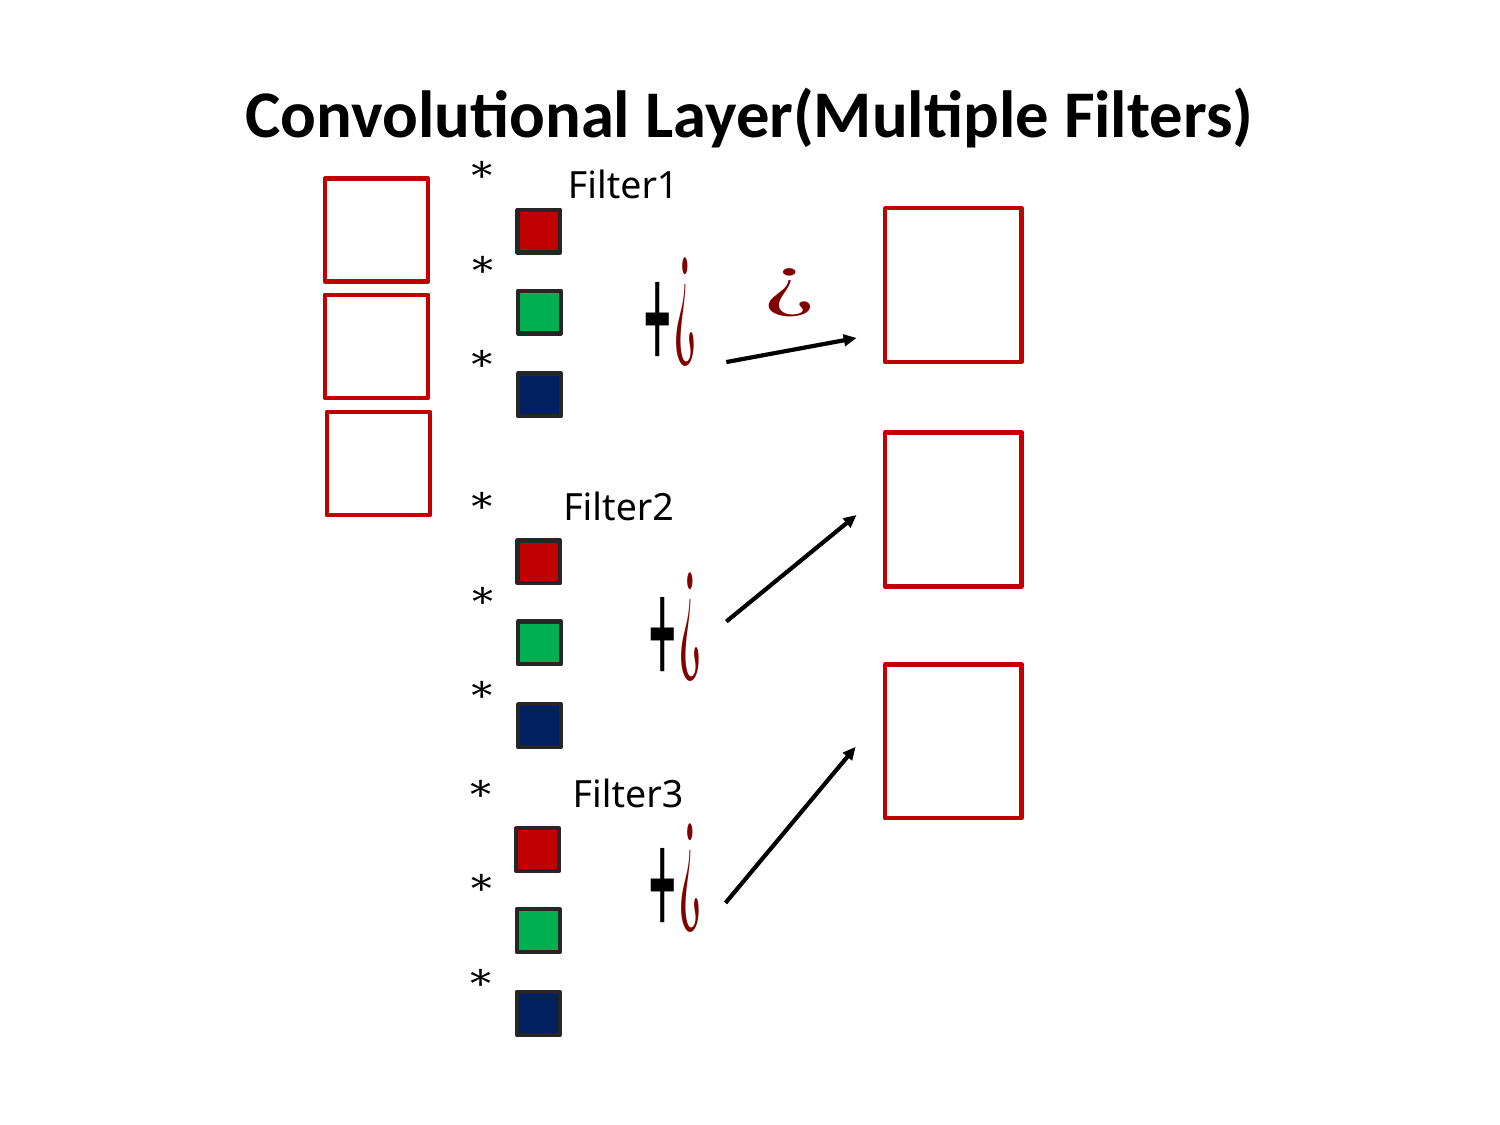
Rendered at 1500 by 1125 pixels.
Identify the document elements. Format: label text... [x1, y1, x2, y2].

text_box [324, 153, 1022, 1036]
title Convolutional Layer(Multiple Filters) [75, 45, 1425, 176]
